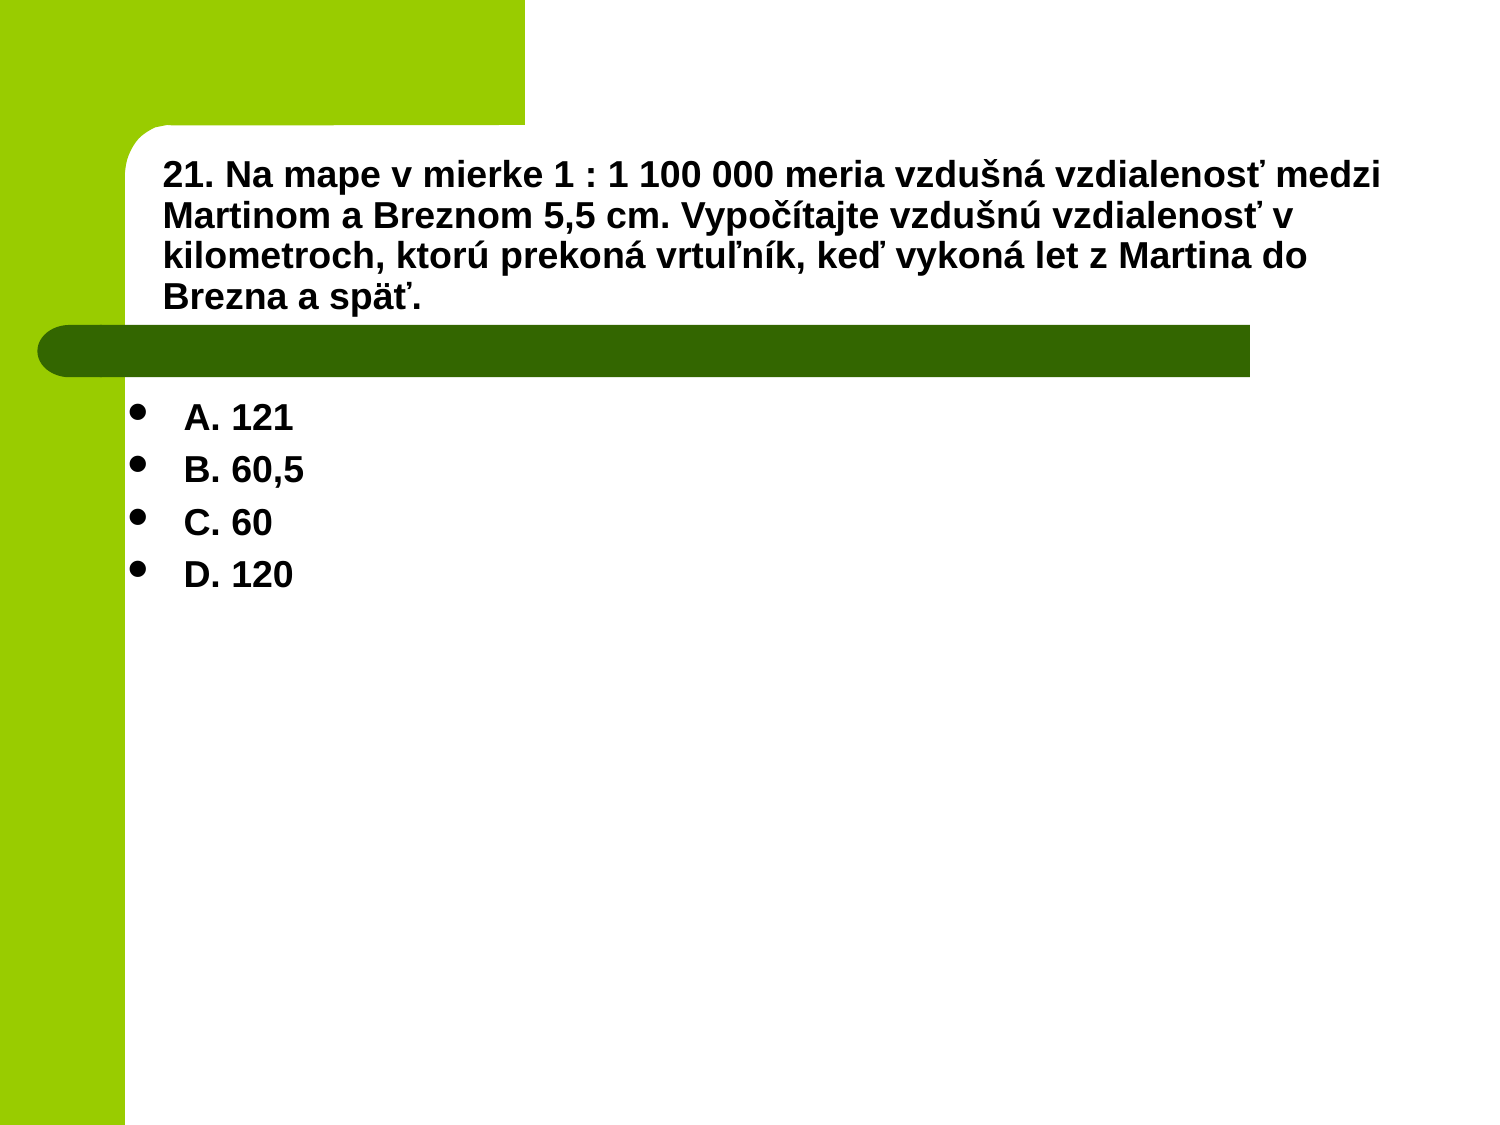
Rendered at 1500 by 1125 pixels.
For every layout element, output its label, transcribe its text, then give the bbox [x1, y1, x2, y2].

title 21. Na mape v mierke 1 : 1 100 000 meria vzdušná vzdialenosť medzi Martinom a Breznom 5,5 cm. Vypočítajte vzdušnú vzdialenosť v kilometroch, ktorú prekoná vrtuľník, keď vykoná let z Martina do Brezna a späť. [147, 136, 1451, 325]
list A. 121 B. 60,5 C. 60 D. 120 [111, 385, 1388, 1125]
